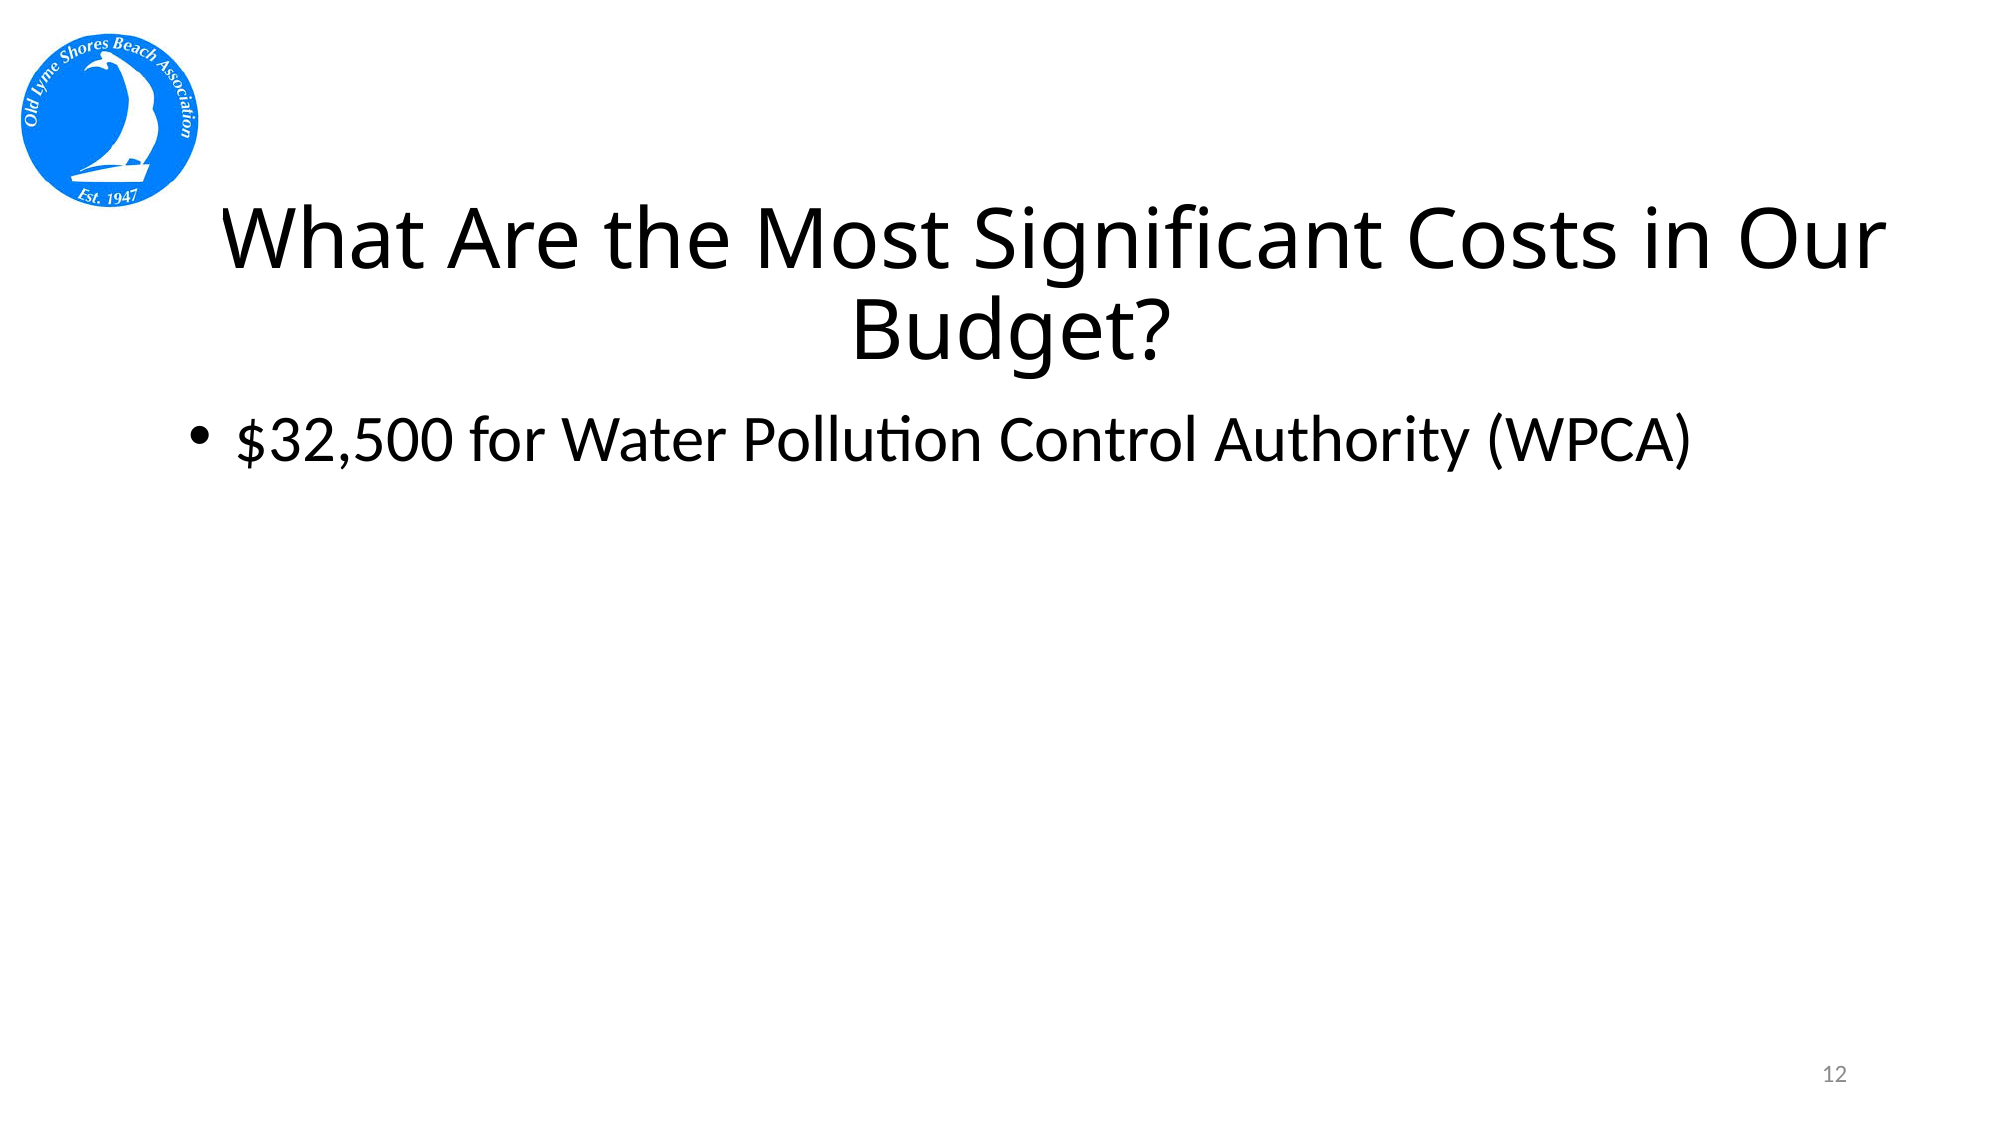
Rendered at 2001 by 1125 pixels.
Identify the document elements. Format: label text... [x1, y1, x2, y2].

slide_number 12 [1412, 1042, 1863, 1103]
picture [0, 0, 223, 218]
text_box $32,500 for Water Pollution Control Authority (WPCA) [173, 387, 1937, 832]
title What Are the Most Significant Costs in Our Budget? [111, 184, 1911, 576]
